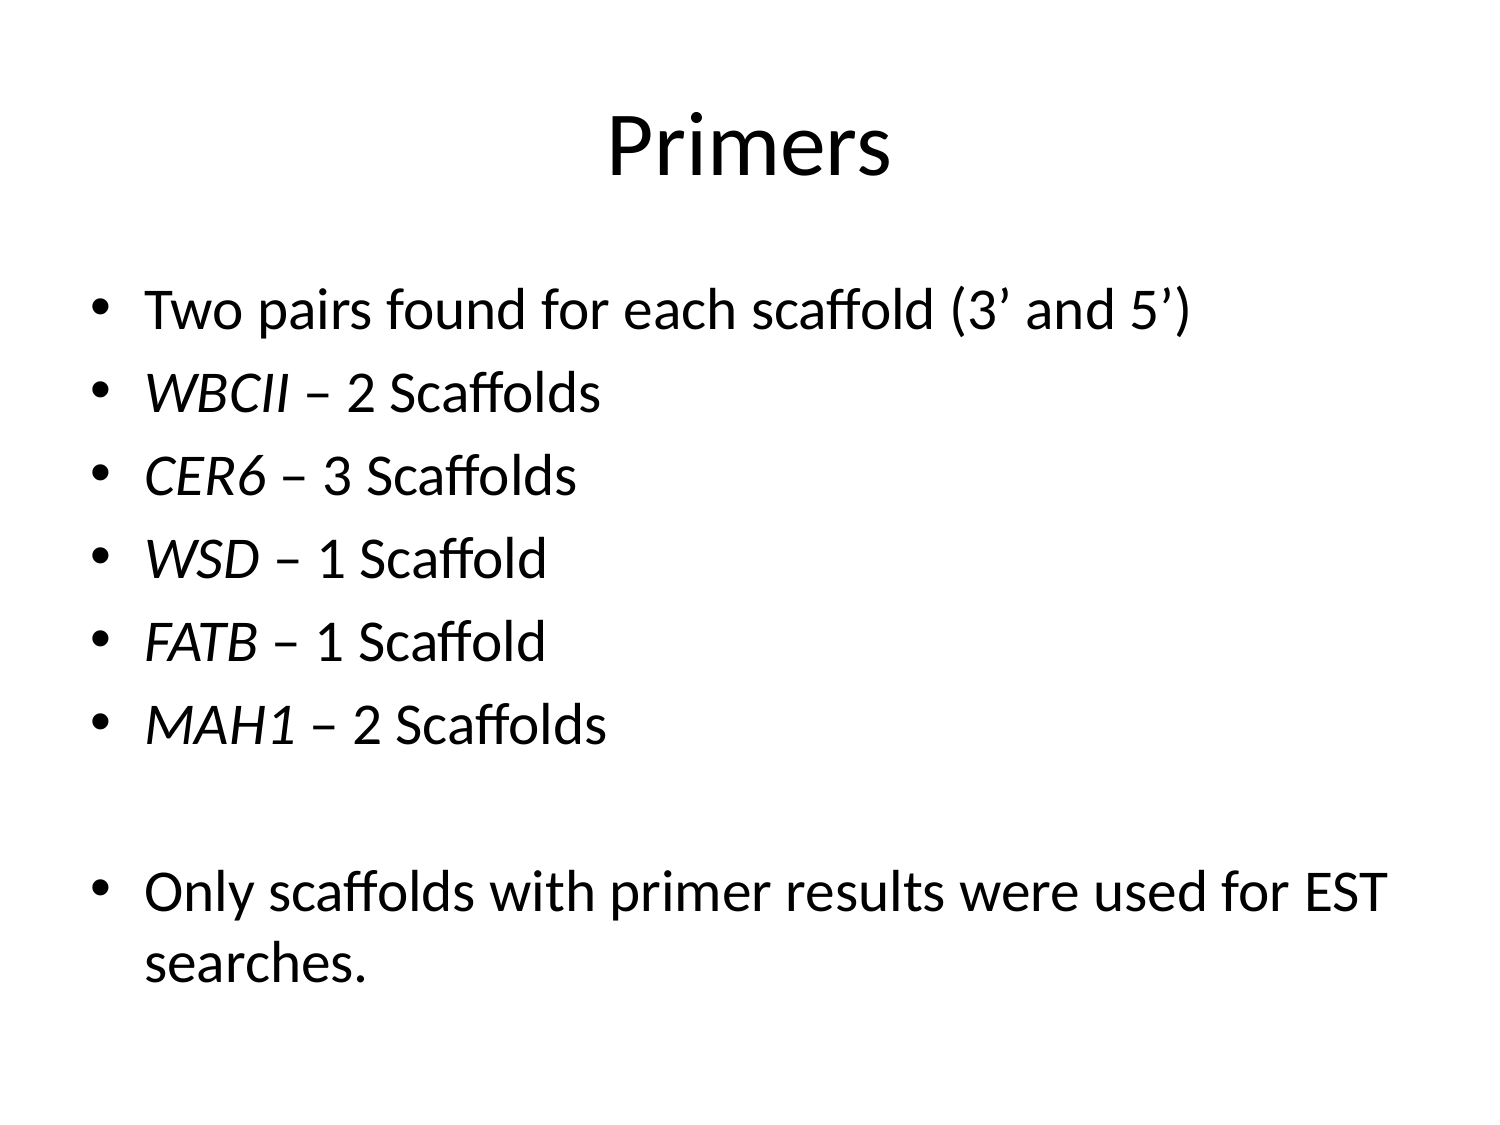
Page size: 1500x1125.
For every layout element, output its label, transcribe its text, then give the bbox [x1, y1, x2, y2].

title Primers [75, 45, 1425, 233]
list Two pairs found for each scaffold (3’ and 5’) WBCII – 2 Scaffolds CER6 – 3 Scaffolds WSD – 1 Scaffold FATB – 1 Scaffold MAH1 – 2 Scaffolds Only scaffolds with primer results were used for EST searches. [75, 262, 1425, 1005]
